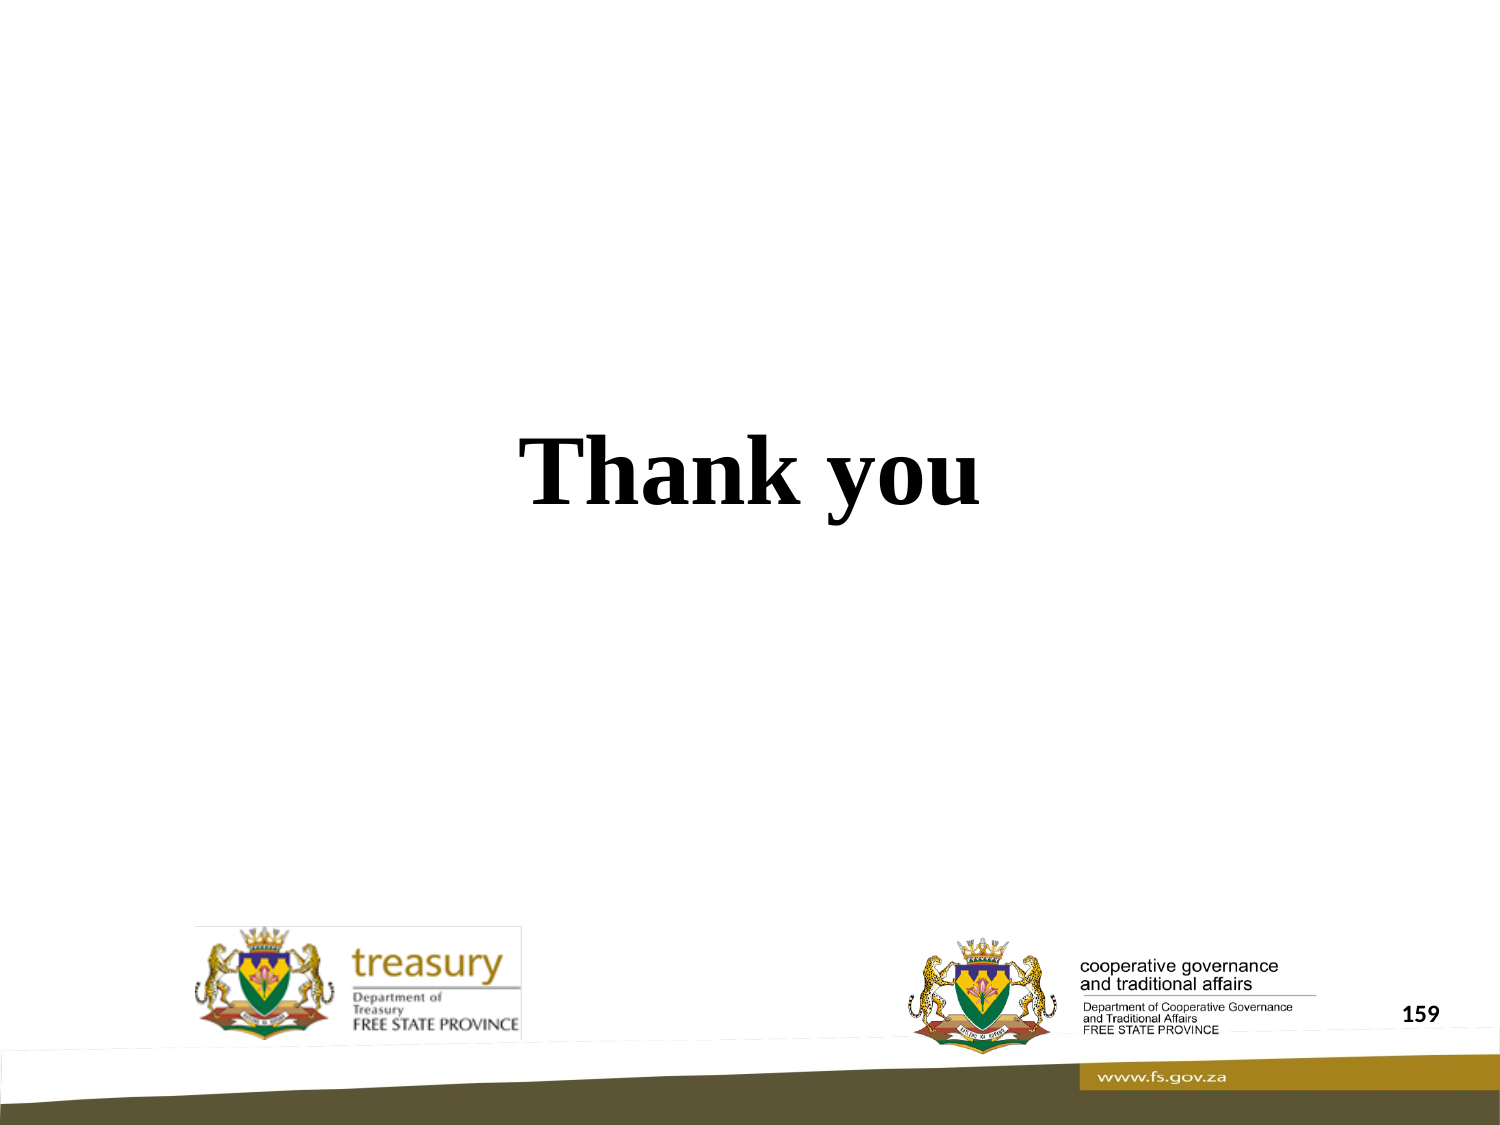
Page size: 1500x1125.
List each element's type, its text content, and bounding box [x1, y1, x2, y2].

slide_number 159 [1325, 982, 1455, 1027]
picture [0, 925, 1500, 1125]
list Thank you [103, 141, 1397, 882]
